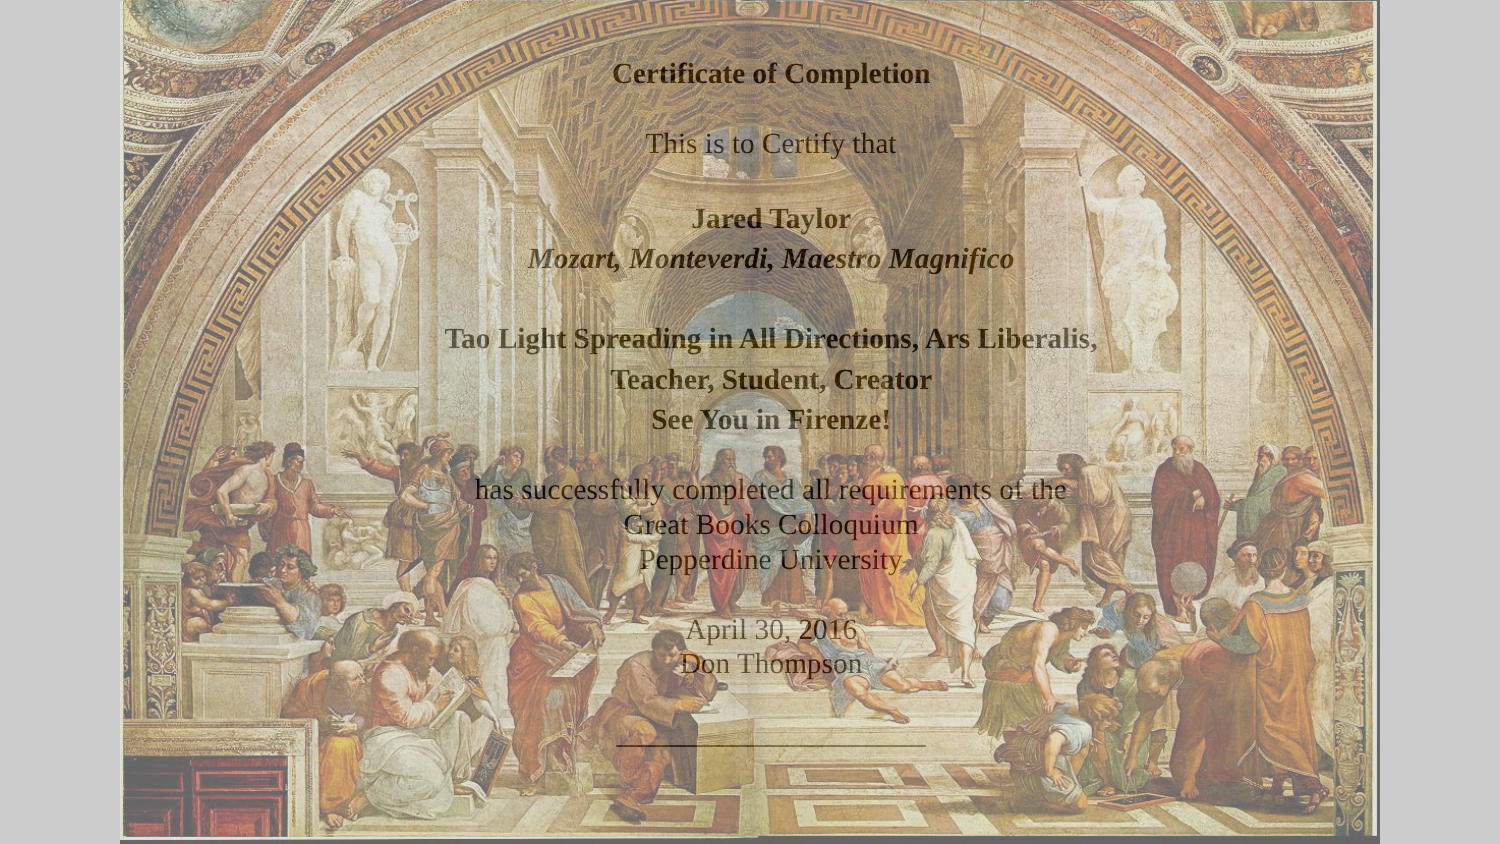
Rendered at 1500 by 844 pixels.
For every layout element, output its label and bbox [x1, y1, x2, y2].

picture [120, 0, 1380, 844]
